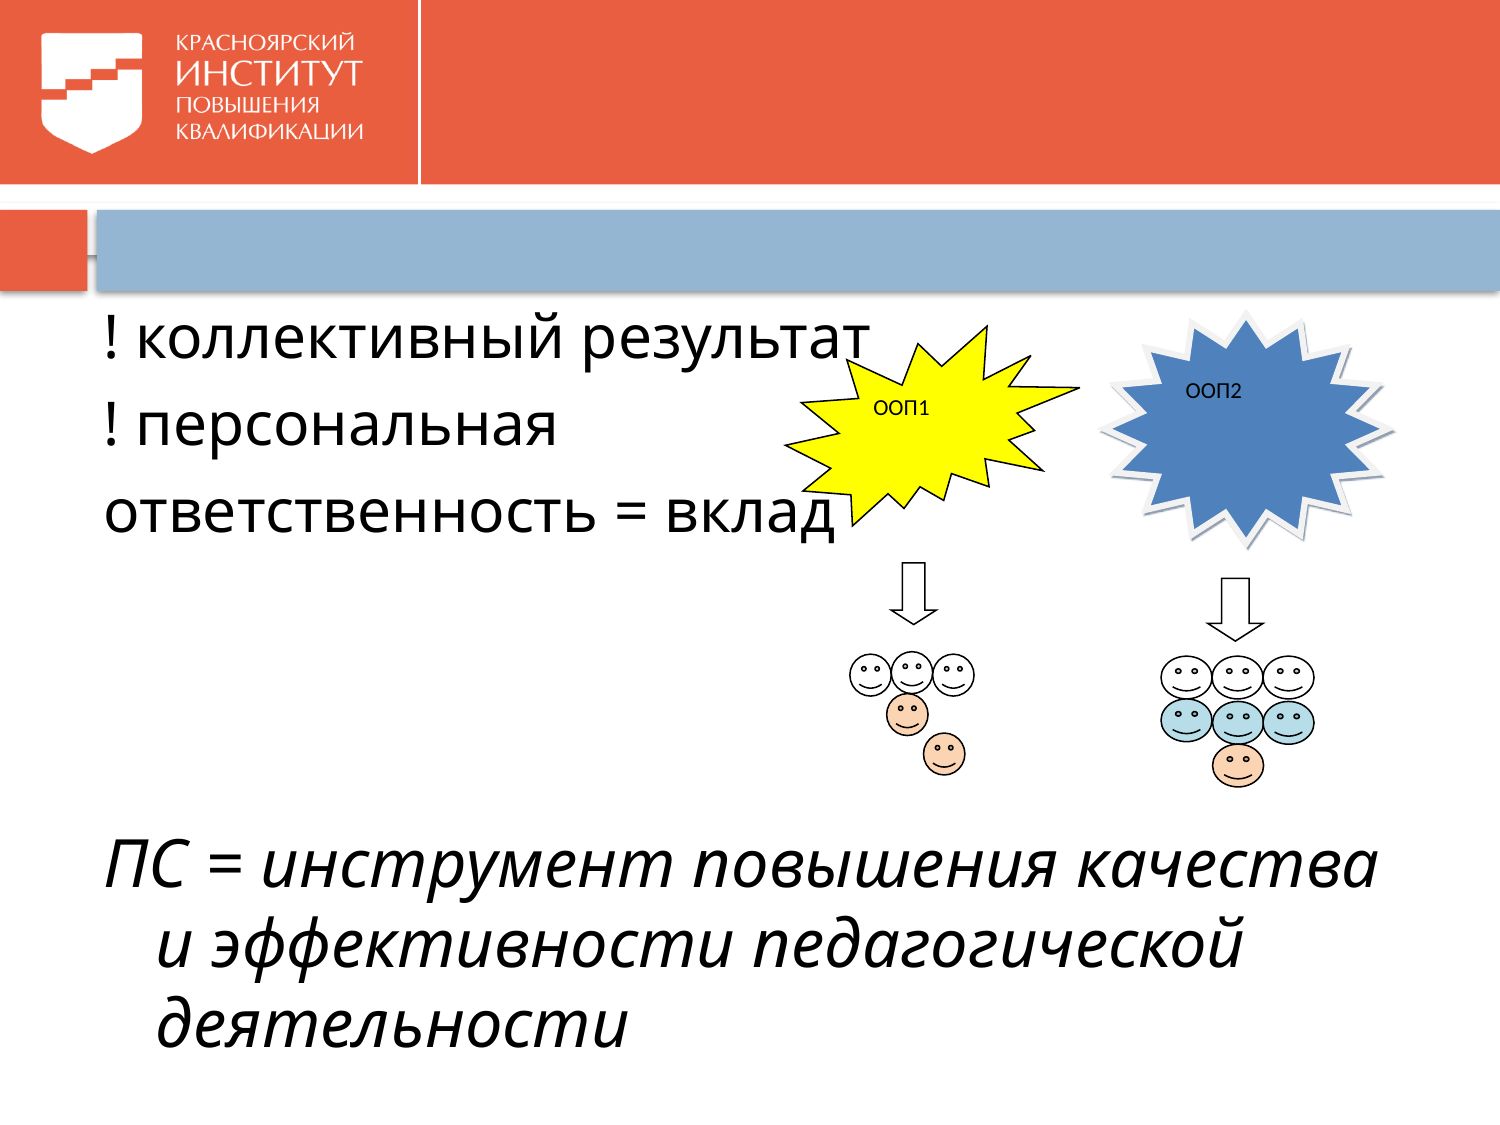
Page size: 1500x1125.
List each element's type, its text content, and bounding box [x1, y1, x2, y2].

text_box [785, 325, 1081, 776]
picture [0, 0, 408, 177]
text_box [1104, 313, 1389, 788]
list ! коллективный результат ! персональная ответственность = вклад ПС = инструмент повышения качества и эффективности педагогической деятельности [88, 290, 1427, 1029]
